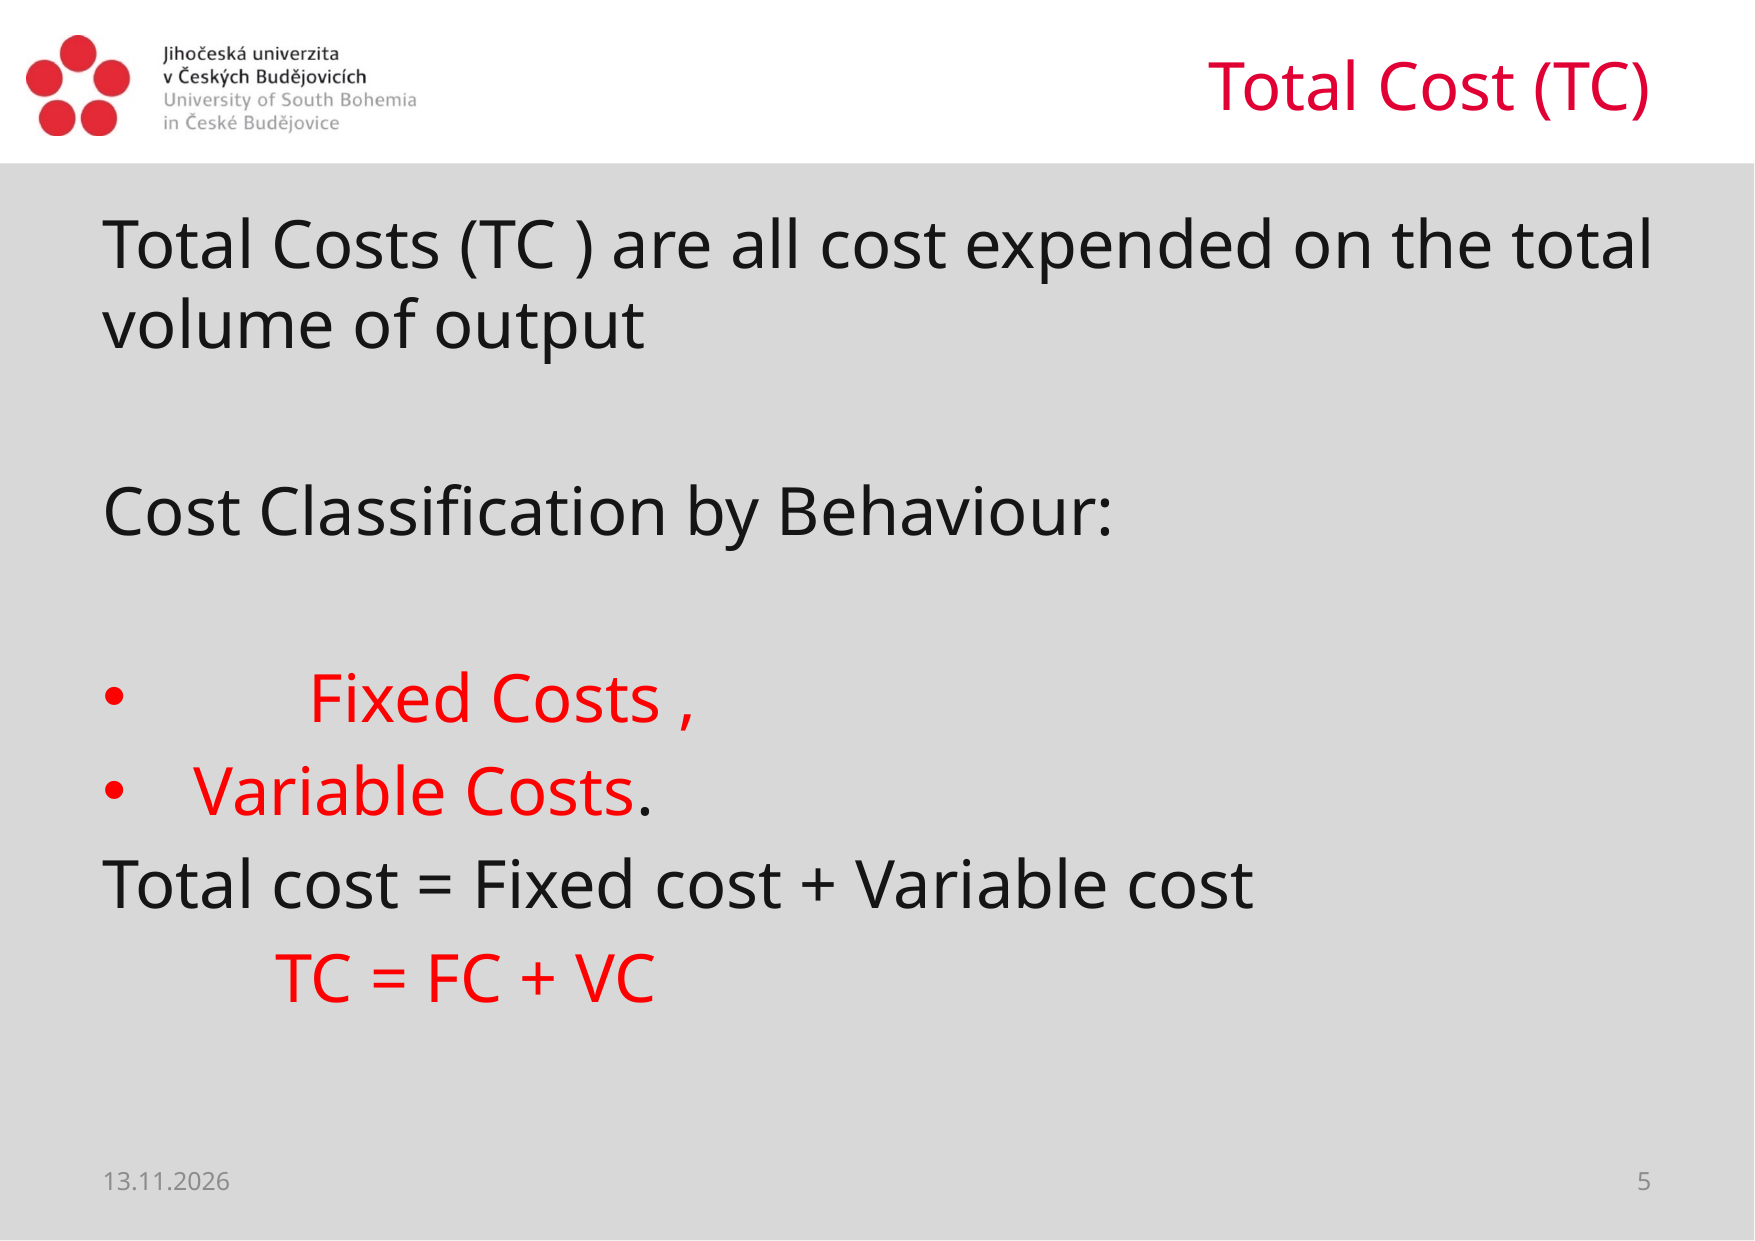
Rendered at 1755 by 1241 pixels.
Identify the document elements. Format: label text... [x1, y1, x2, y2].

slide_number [87, 1149, 498, 1216]
title Total Cost (TC) [448, 29, 1667, 139]
picture [26, 35, 417, 136]
slide_number 5 [1257, 1149, 1667, 1216]
list Total Costs (TC ) are all cost expended on the total volume of output Cost Classification by Behaviour: Fixed Costs , Variable Costs. Total cost = Fixed cost + Variable cost TC = FC + VC [87, 194, 1711, 1122]
